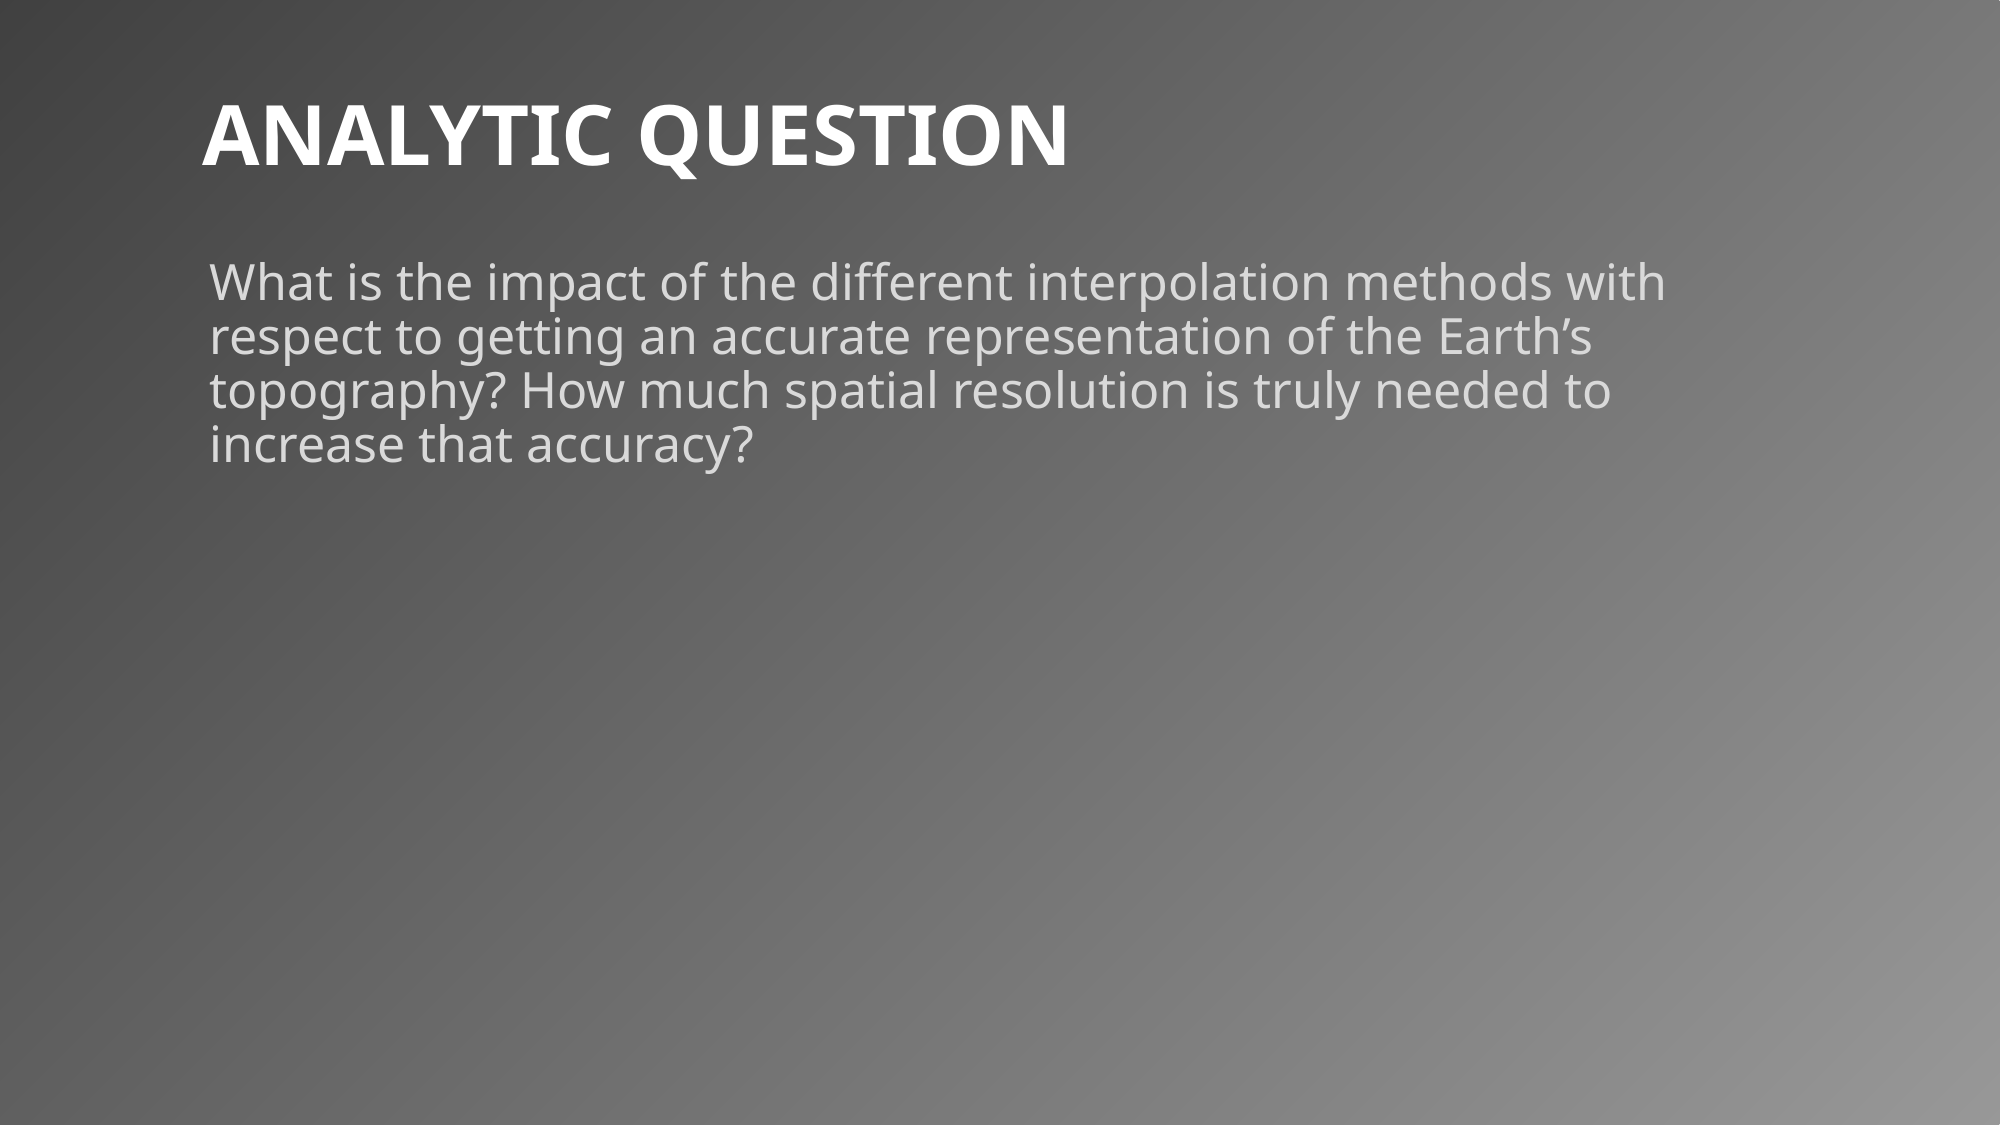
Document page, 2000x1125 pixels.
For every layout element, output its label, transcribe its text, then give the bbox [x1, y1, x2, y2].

title Analytic Question [187, 68, 1788, 194]
list What is the impact of the different interpolation methods with respect to getting an accurate representation of the Earth’s topography? How much spatial resolution is truly needed to increase that accuracy? [187, 249, 1788, 425]
